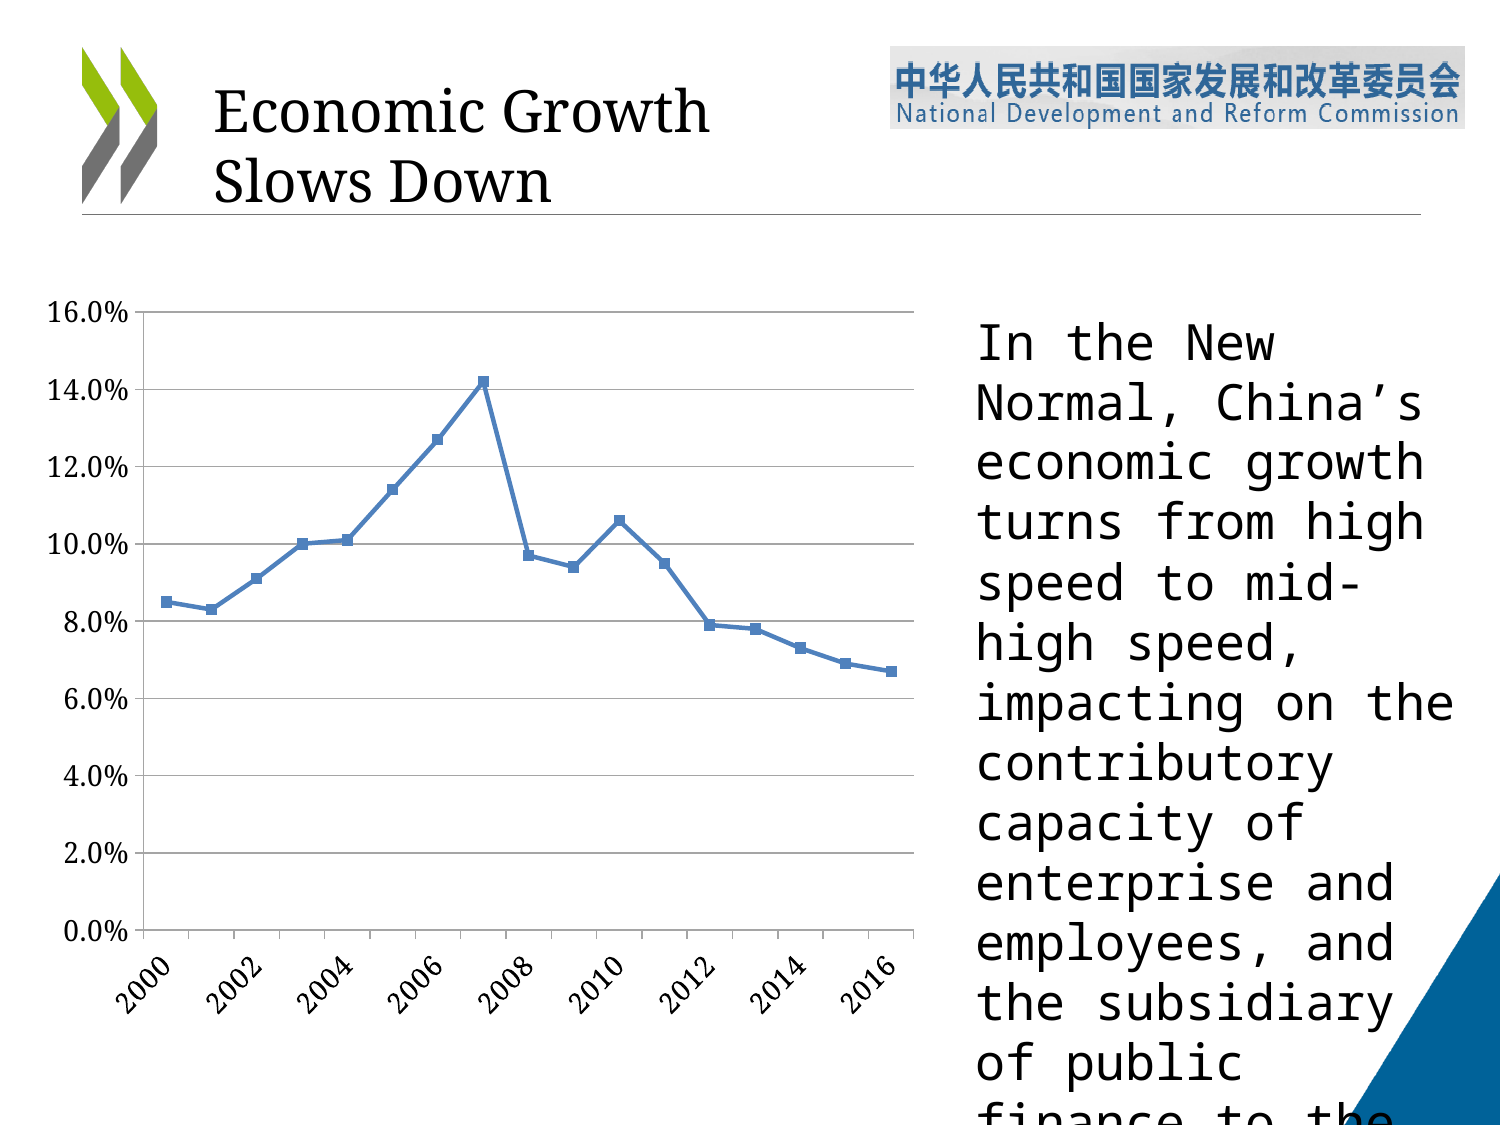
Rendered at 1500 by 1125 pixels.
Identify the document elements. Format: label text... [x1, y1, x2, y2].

picture [890, 46, 1466, 130]
text_box Economic Growth Slows Down [199, 66, 774, 221]
chart [46, 280, 938, 1044]
text_box In the New Normal, China’s economic growth turns from high speed to mid-high speed, impacting on the contributory capacity of enterprise and employees, and the subsidiary of public finance to the pension system. [960, 302, 1500, 1125]
